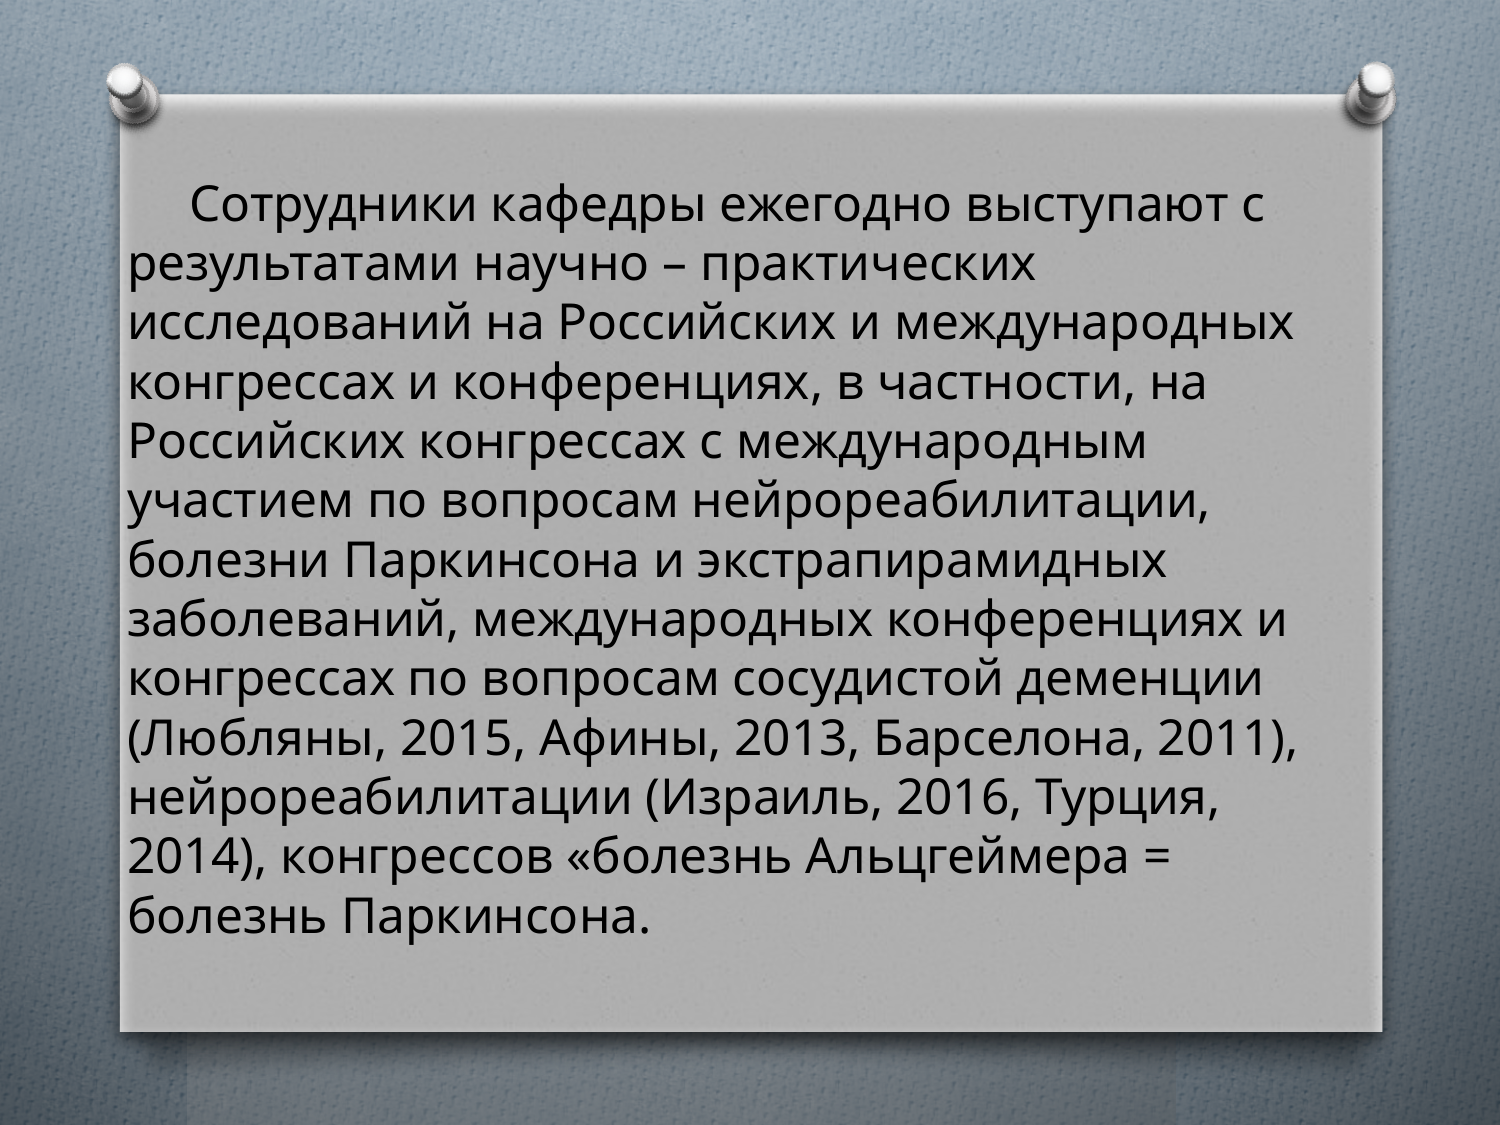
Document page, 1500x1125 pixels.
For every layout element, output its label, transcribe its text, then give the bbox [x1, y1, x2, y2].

list Сотрудники кафедры ежегодно выступают с результатами научно – практических исследований на Российских и международных конгрессах и конференциях, в частности, на Российских конгрессах с международным участием по вопросам нейрореабилитации, болезни Паркинсона и экстрапирамидных заболеваний, международных конференциях и конгрессах по вопросам сосудистой деменции (Любляны, 2015, Афины, 2013, Барселона, 2011), нейрореабилитации (Израиль, 2016, Турция, 2014), конгрессов «болезнь Альцгеймера = болезнь Паркинсона. [112, 164, 1383, 1015]
picture [1317, 35, 1439, 156]
picture [75, 29, 198, 153]
